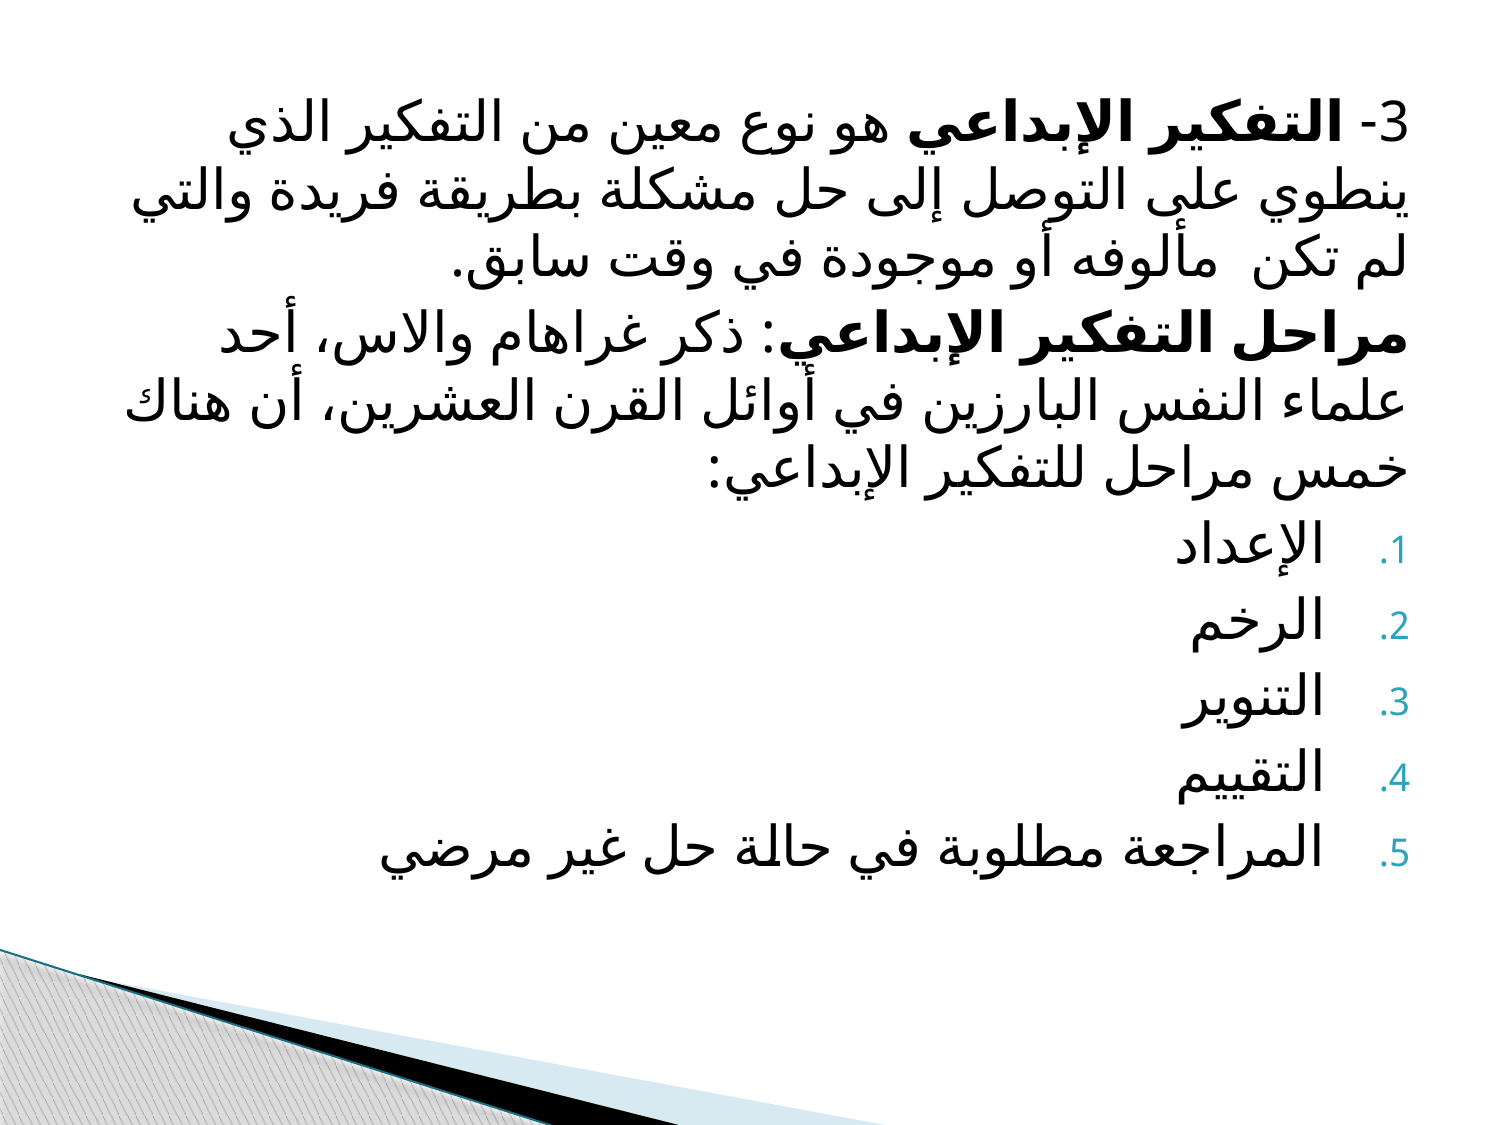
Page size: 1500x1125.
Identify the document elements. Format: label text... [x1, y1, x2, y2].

list 3- التفكير الإبداعي هو نوع معين من التفكير الذي ينطوي على التوصل إلى حل مشكلة بطريقة فريدة والتي لم تكن مألوفه أو موجودة في وقت سابق. مراحل التفكير الإبداعي: ​​ذكر غراهام والاس، أحد علماء النفس البارزين في أوائل القرن العشرين، أن هناك خمس مراحل للتفكير الإبداعي: الإعداد الرخم التنوير التقييم المراجعة مطلوبة في حالة حل غير مرضي [75, 78, 1425, 1005]
